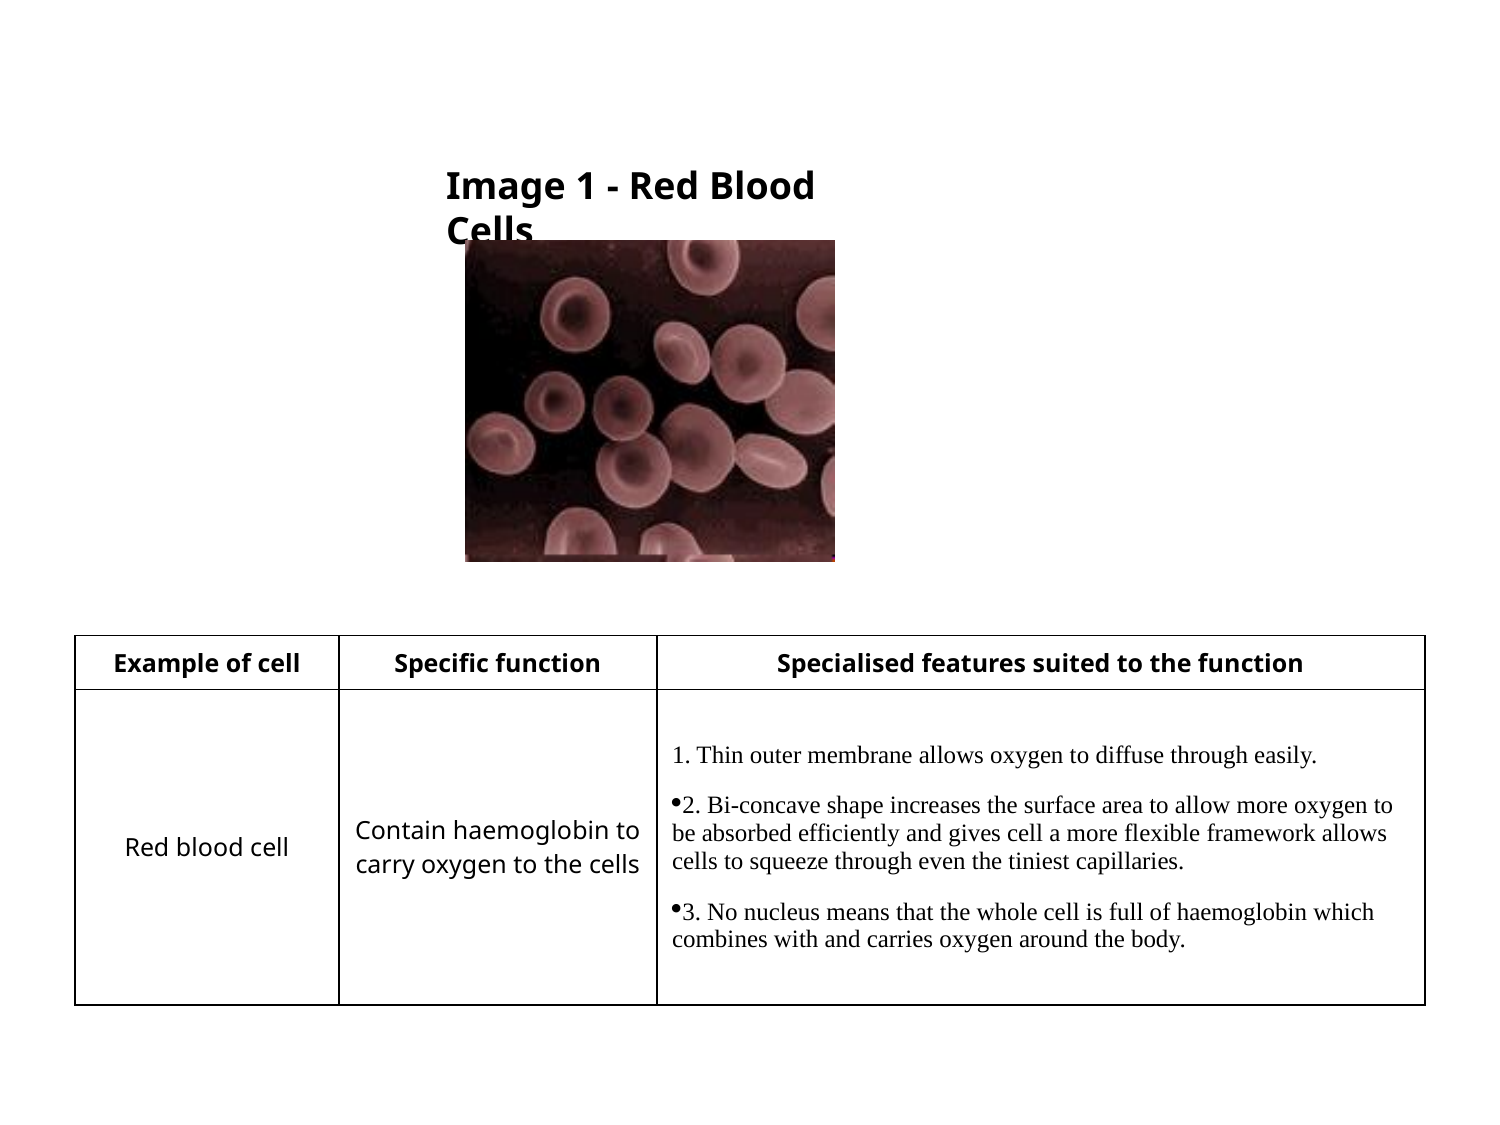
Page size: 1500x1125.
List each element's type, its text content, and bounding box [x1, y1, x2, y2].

table_cell Red blood cell [76, 690, 338, 1004]
table_header Specific function [340, 636, 656, 689]
picture [464, 240, 836, 562]
table_header Specialised features suited to the function [658, 636, 1424, 689]
table_cell 1. Thin outer membrane allows oxygen to diffuse through easily. 2. Bi-concave shape increases the surface area to allow more oxygen to be absorbed efficiently and gives cell a more flexible framework allows cells to squeeze through even the tiniest capillaries. 3. No nucleus means that the whole cell is full of haemoglobin which combines with and carries oxygen around the body. [658, 690, 1424, 1004]
table_header Example of cell [76, 636, 338, 689]
text_box Image 1 - Red Blood Cells [431, 154, 916, 260]
table_cell Contain haemoglobin to carry oxygen to the cells [340, 690, 656, 1004]
